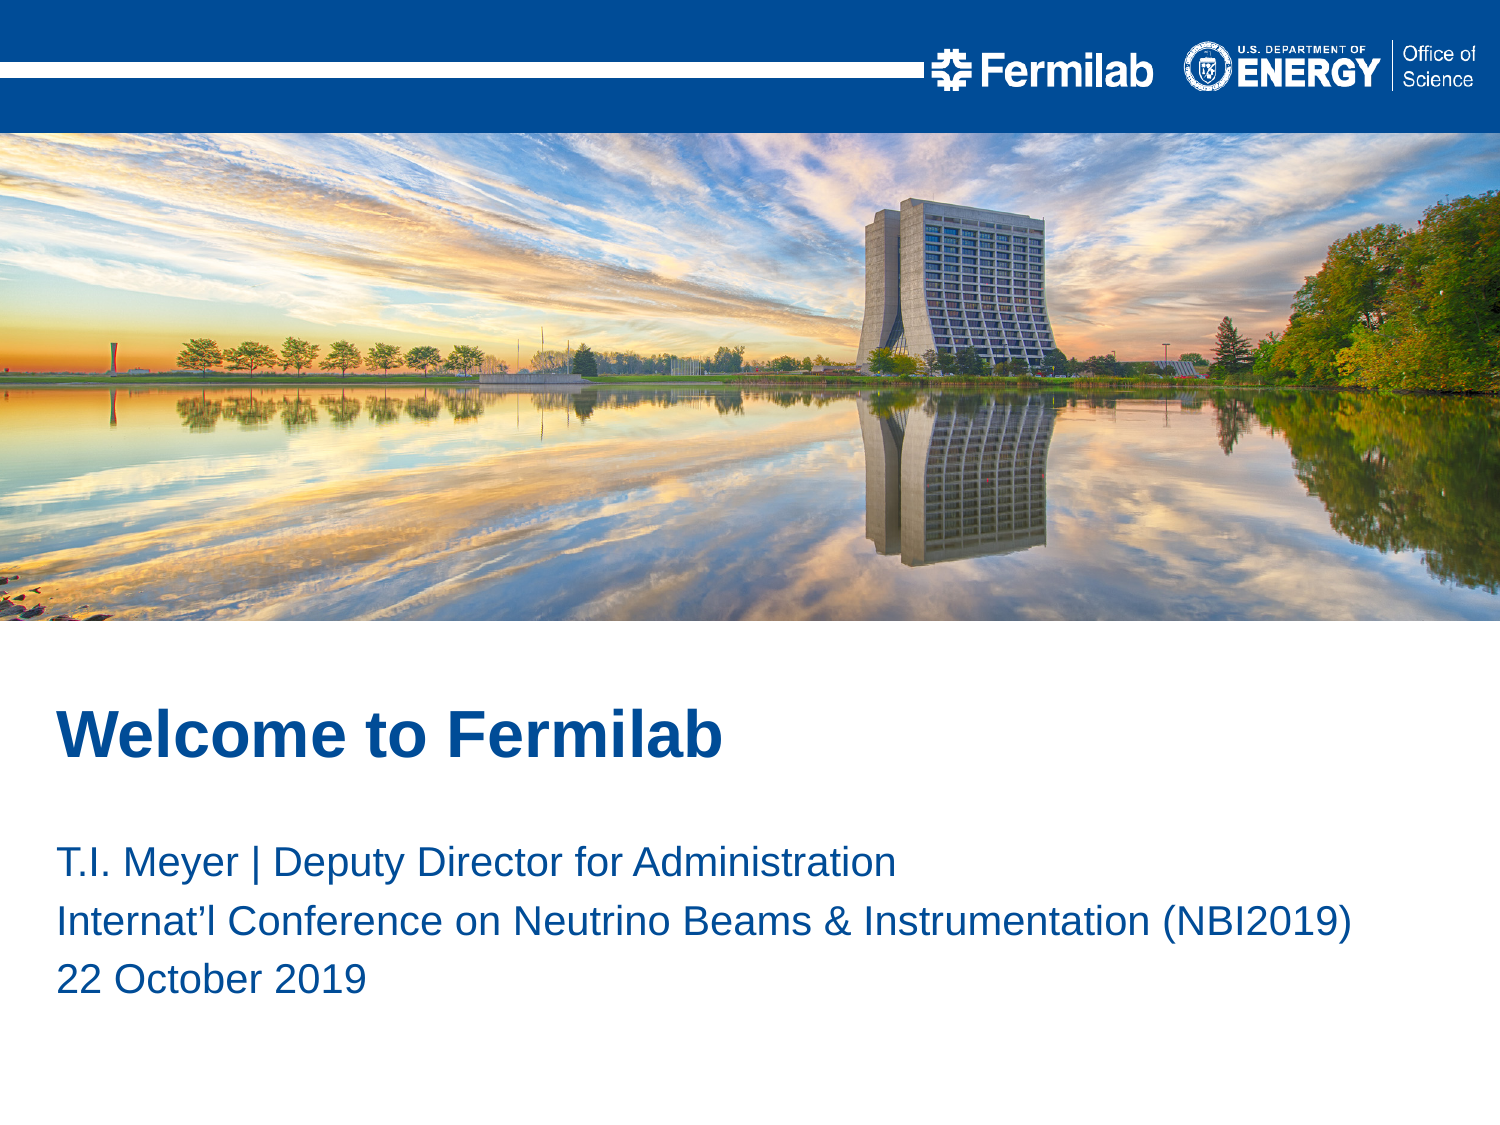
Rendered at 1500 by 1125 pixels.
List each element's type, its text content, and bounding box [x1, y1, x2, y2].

list T.I. Meyer | Deputy Director for Administration Internat’l Conference on Neutrino Beams & Instrumentation (NBI2019) 22 October 2019 [56, 827, 1451, 1056]
picture [0, 133, 1500, 621]
list Welcome to Fermilab [56, 648, 1451, 813]
